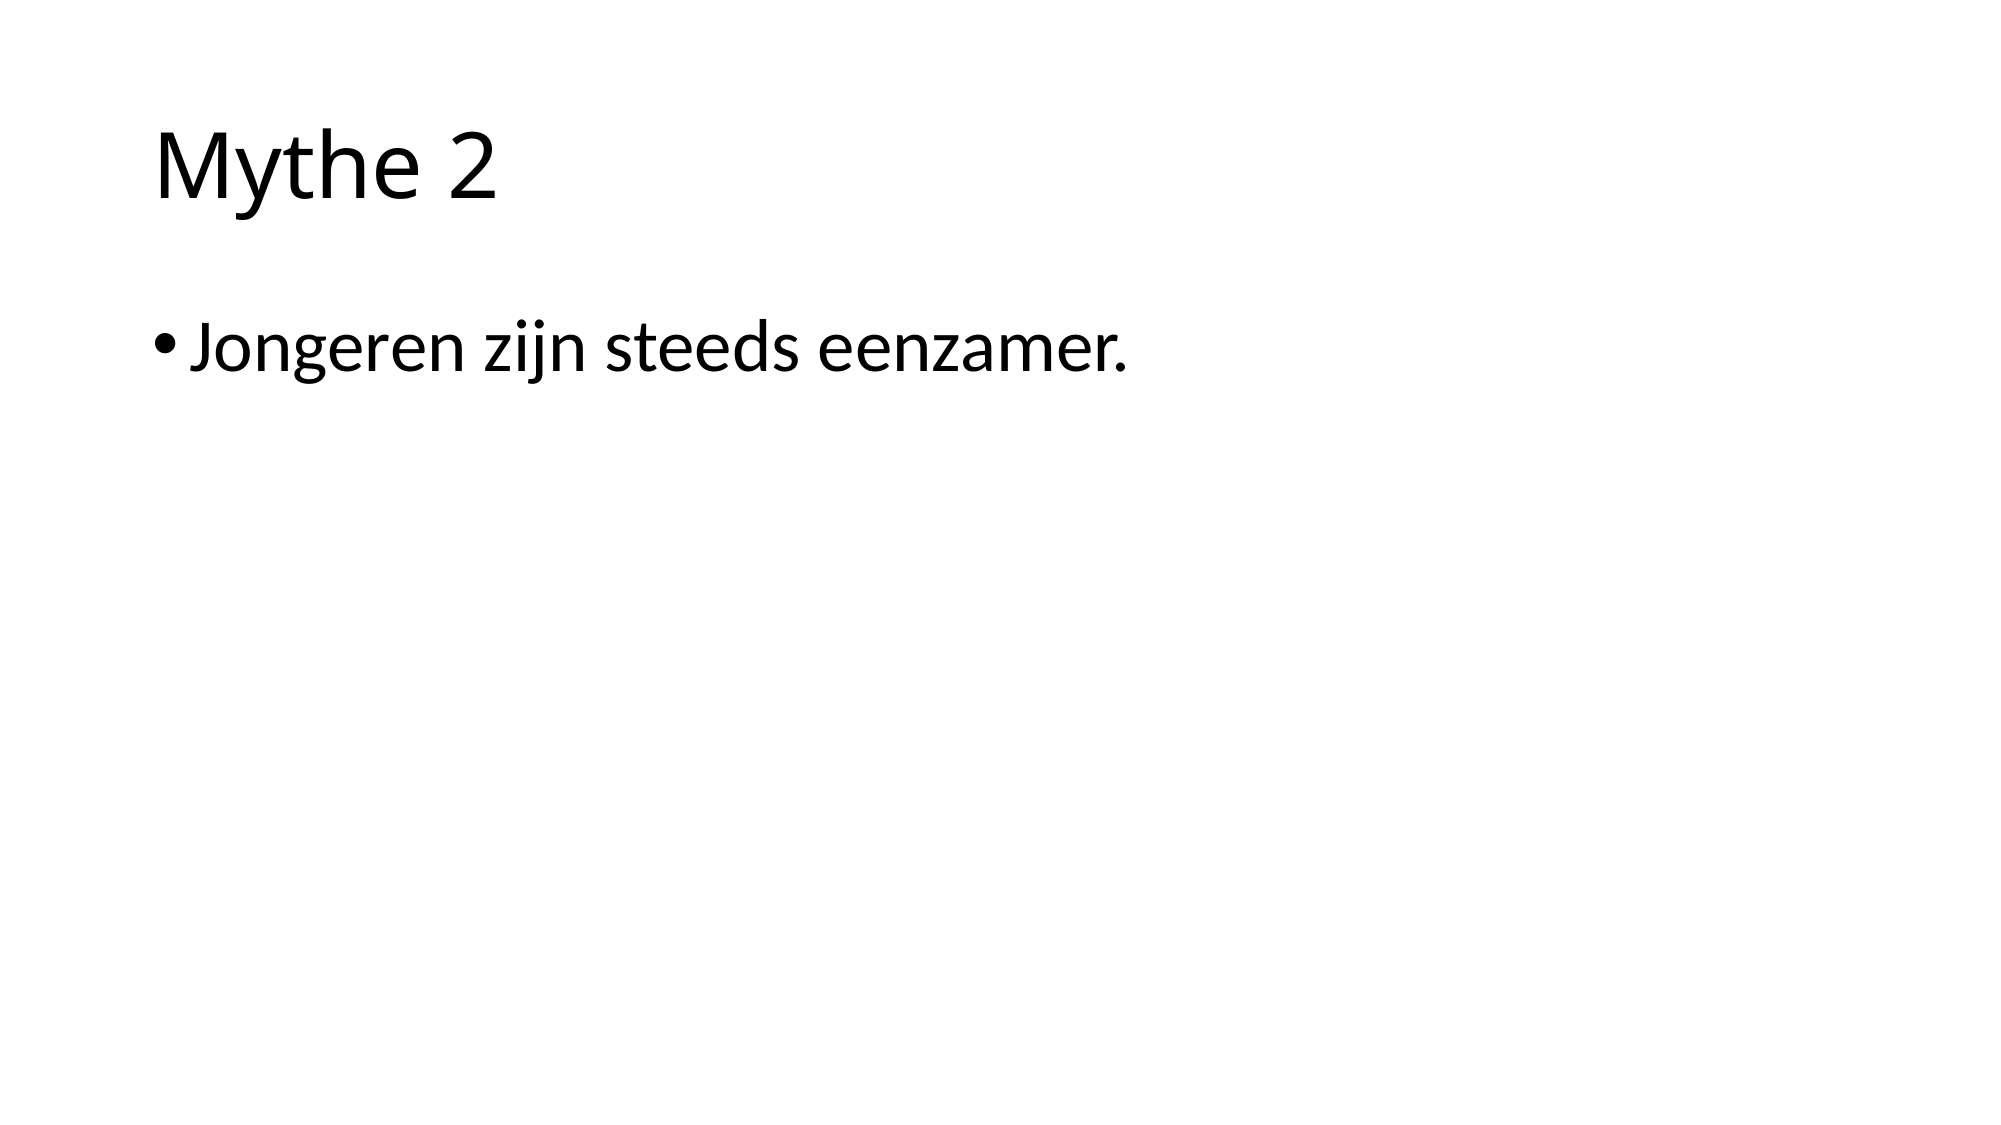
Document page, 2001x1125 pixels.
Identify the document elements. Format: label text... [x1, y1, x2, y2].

title Mythe 2 [137, 59, 1863, 278]
list Jongeren zijn steeds eenzamer. [137, 299, 1863, 1014]
